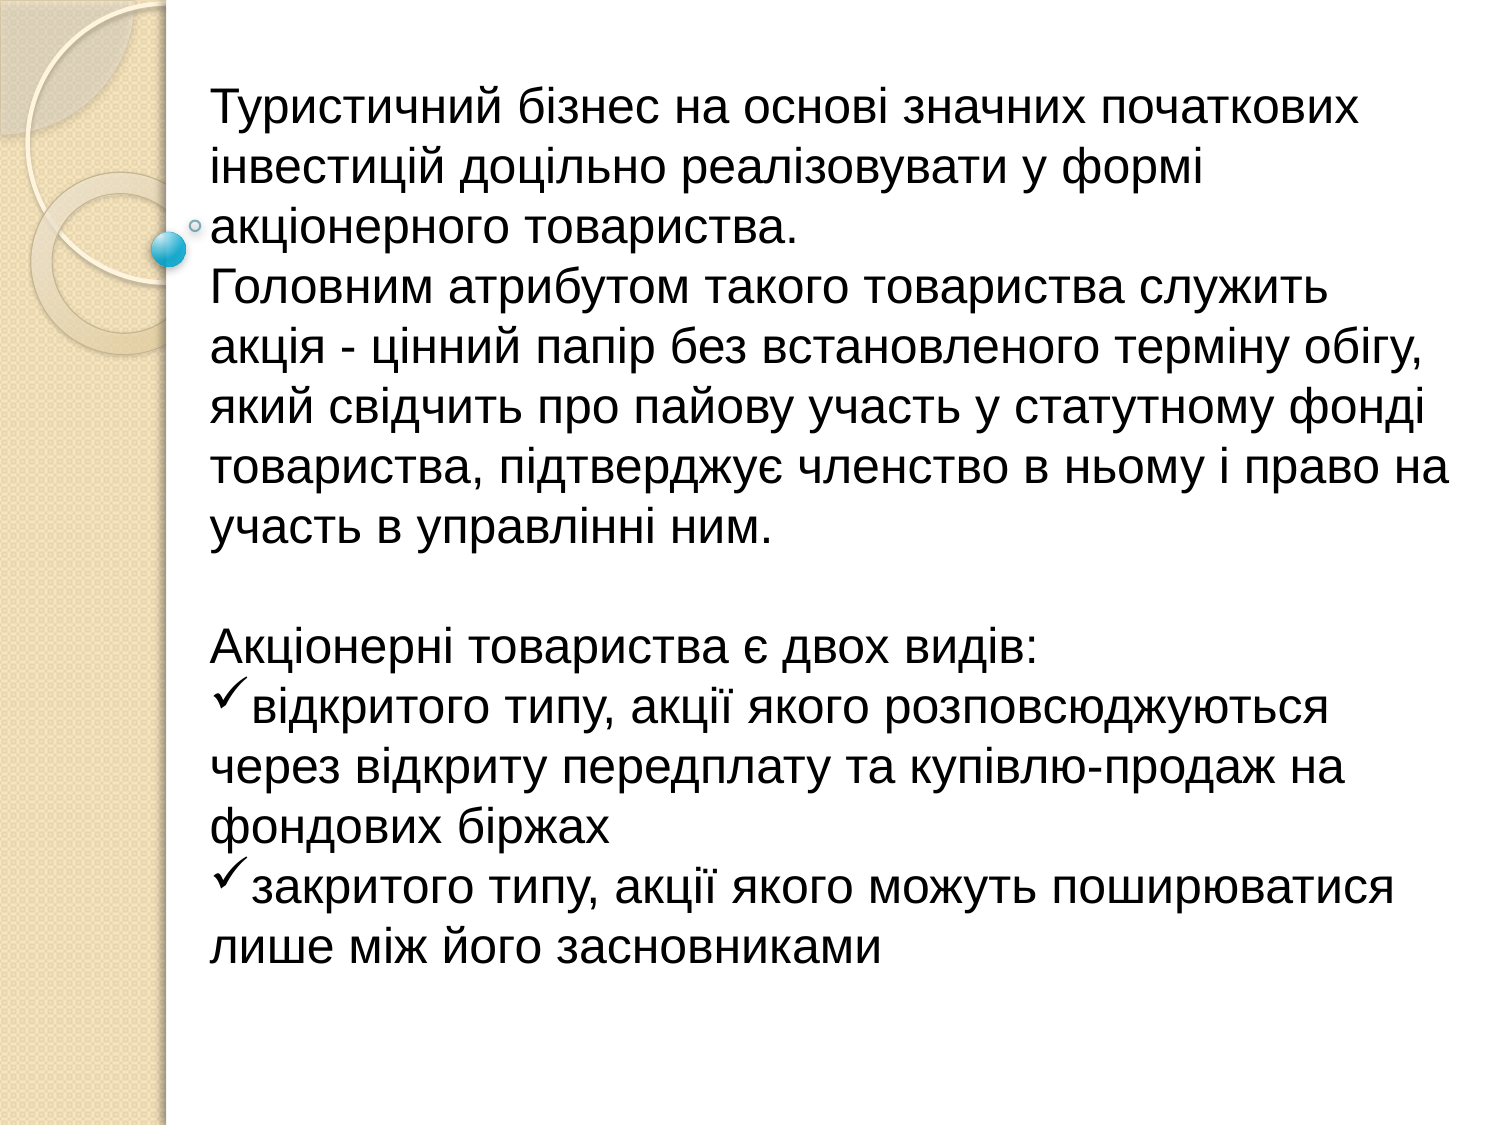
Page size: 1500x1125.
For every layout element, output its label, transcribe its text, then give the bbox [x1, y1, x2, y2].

text_box Туристичний бізнес на основі значних початкових інвестицій доцільно реалізовувати у формі акціонерного товариства. Головним атрибутом такого товариства служить акція - цінний папір без встановленого терміну обігу, який свідчить про пайову участь у статутному фонді товариства, підтверджує членство в ньому і право на участь в управлінні ним. Акціонерні товариства є двох видів: відкритого типу, акції якого розповсюджуються через відкриту передплату та купівлю-продаж на фондових біржах закритого типу, акції якого можуть поширюватися лише між його засновниками [194, 66, 1465, 1102]
